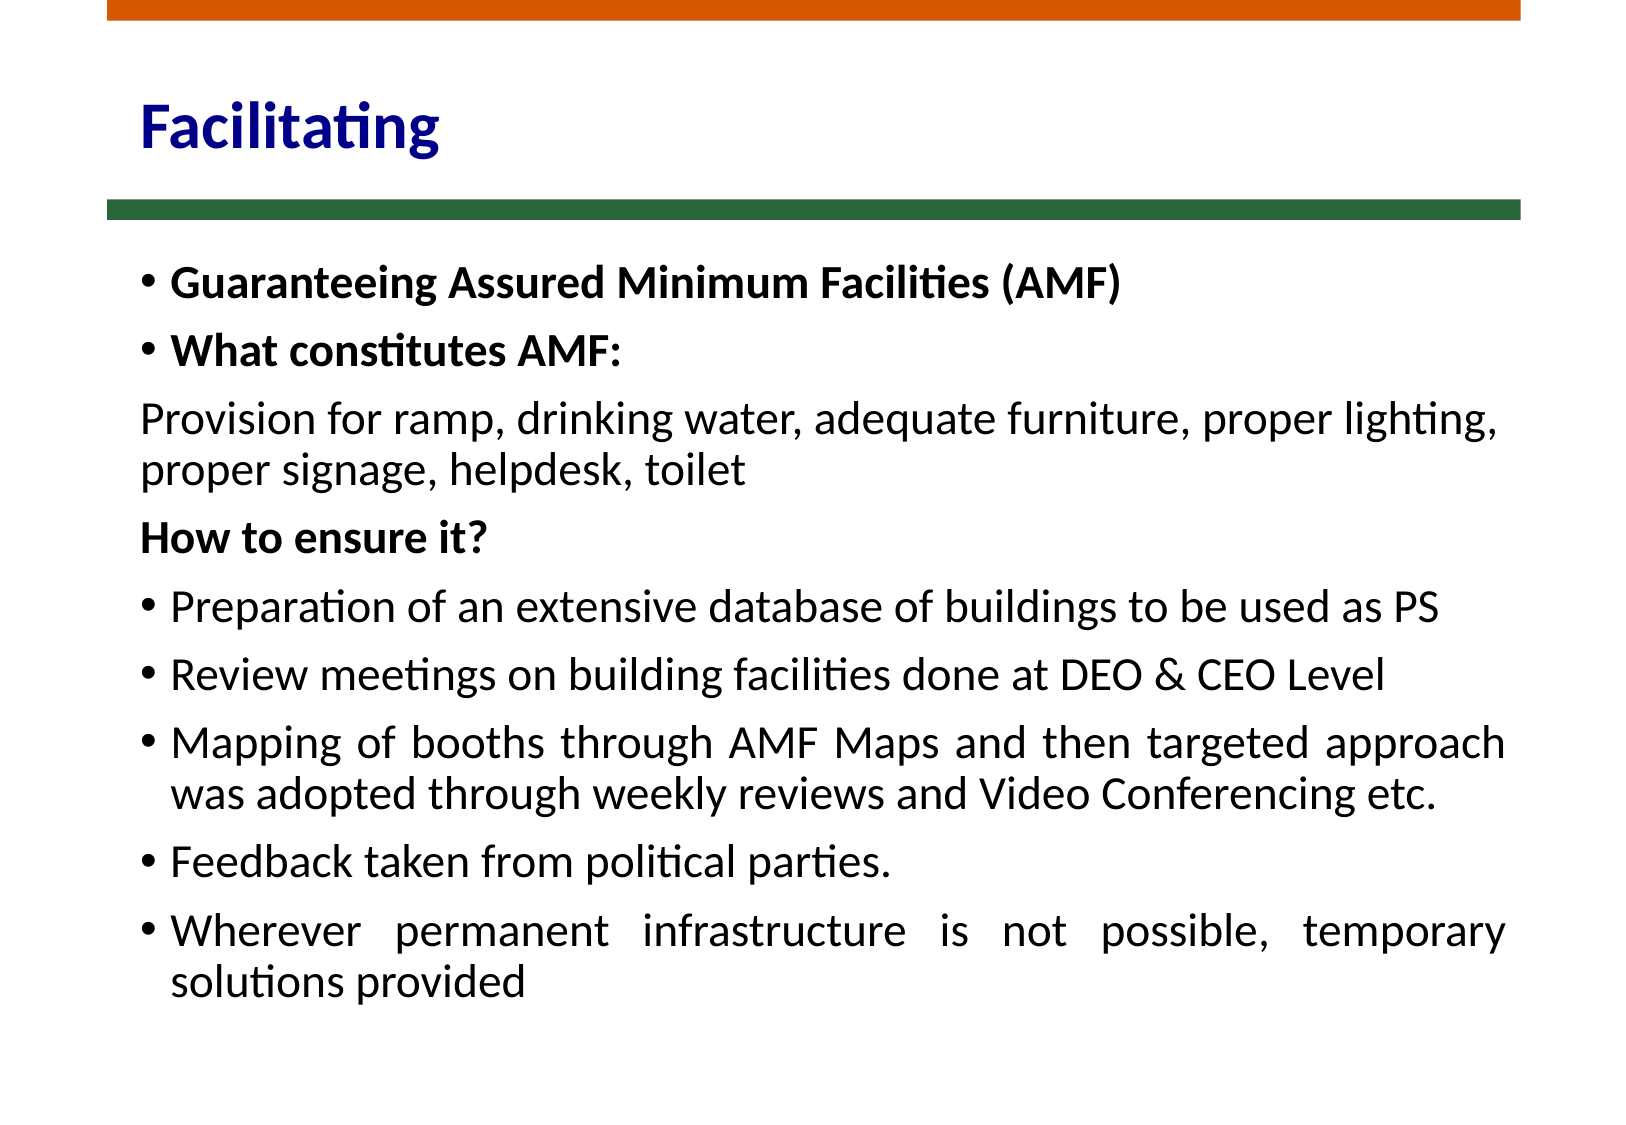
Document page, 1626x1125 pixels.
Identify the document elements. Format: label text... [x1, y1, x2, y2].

title Facilitating [125, 37, 1545, 217]
list Guaranteeing Assured Minimum Facilities (AMF) What constitutes AMF: Provision for ramp, drinking water, adequate furniture, proper lighting, proper signage, helpdesk, toilet How to ensure it? Preparation of an extensive database of buildings to be used as PS Review meetings on building facilities done at DEO & CEO Level Mapping of booths through AMF Maps and then targeted approach was adopted through weekly reviews and Video Conferencing etc. Feedback taken from political parties. Wherever permanent infrastructure is not possible, temporary solutions provided [125, 249, 1524, 1044]
